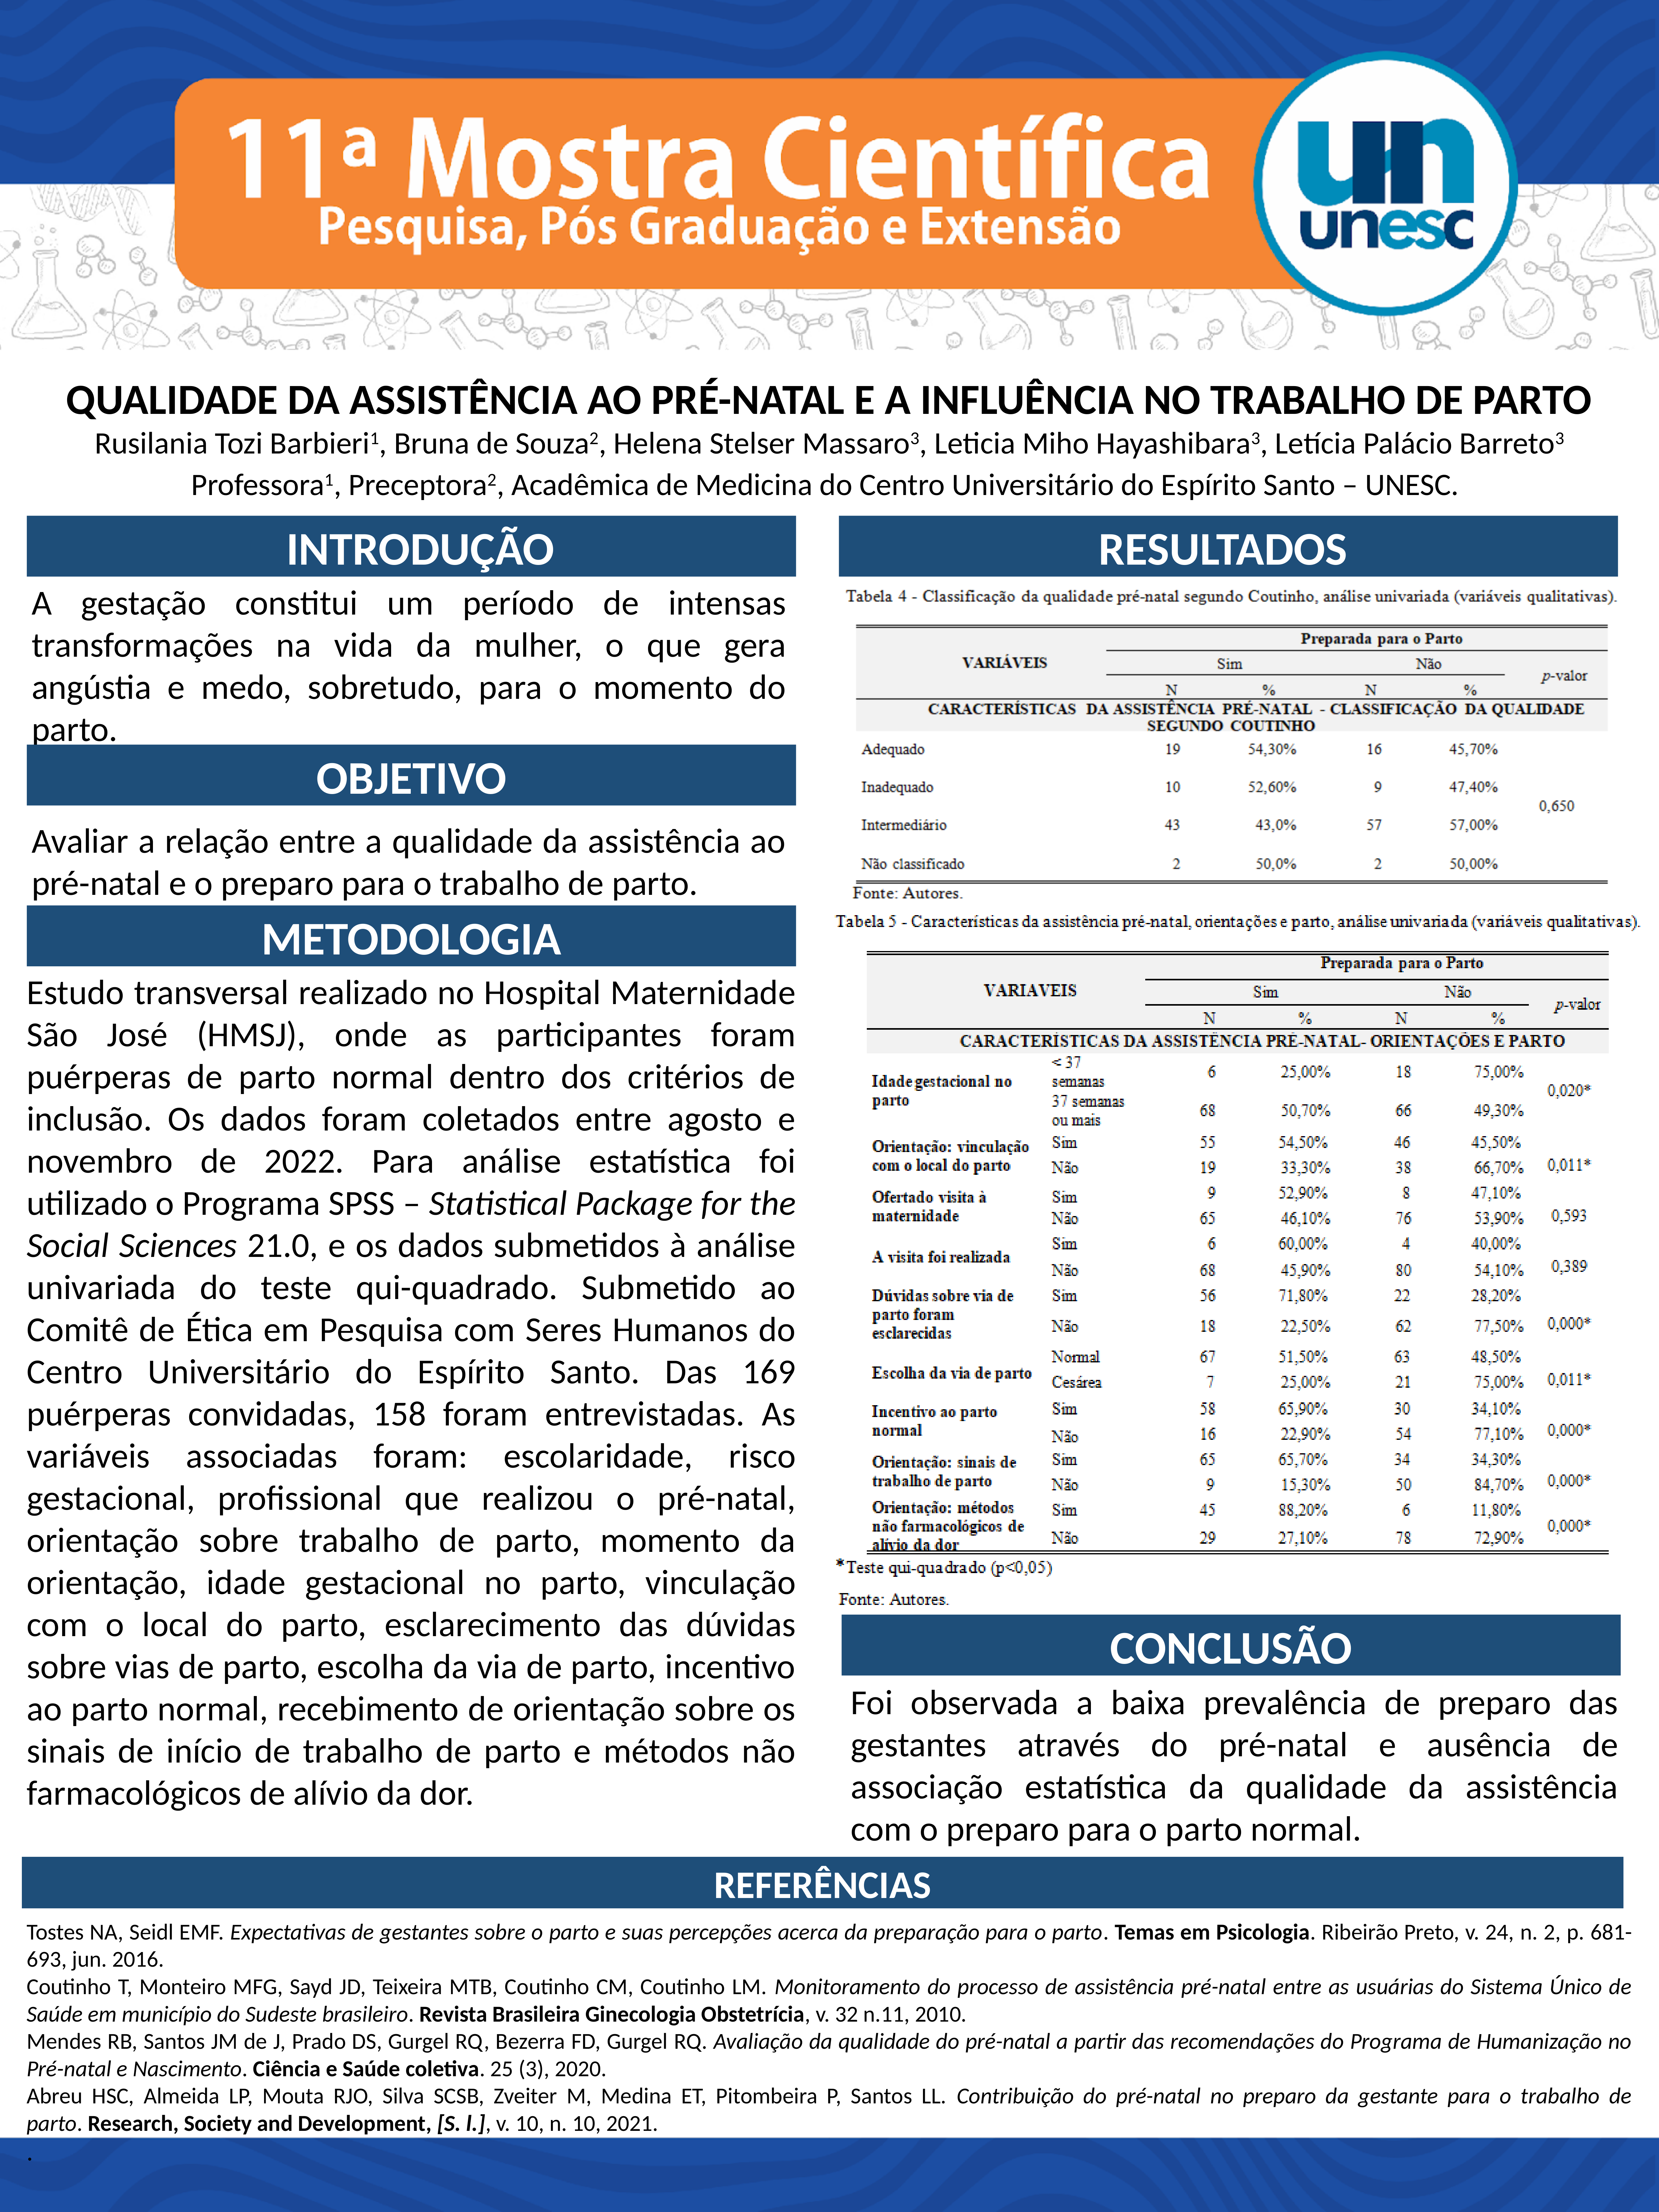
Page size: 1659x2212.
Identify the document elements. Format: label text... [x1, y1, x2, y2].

text_box OBJETIVO [27, 744, 796, 806]
text_box A gestação constitui um período de intensas transformações na vida da mulher, o que gera angústia e medo, sobretudo, para o momento do parto. [27, 589, 792, 744]
text_box CONCLUSÃO [842, 1615, 1621, 1676]
text_box Foi observada a baixa prevalência de preparo das gestantes através do pré-natal e ausência de associação estatística da qualidade da assistência com o preparo para o parto normal. [846, 1677, 1624, 1850]
text_box METODOLOGIA [27, 905, 796, 966]
picture [0, 0, 1659, 2212]
text_box Tostes NA, Seidl EMF. Expectativas de gestantes sobre o parto e suas percepções acerca da preparação para o parto. Temas em Psicologia. Ribeirão Preto, v. 24, n. 2, p. 681-693, jun. 2016. Coutinho T, Monteiro MFG, Sayd JD, Teixeira MTB, Coutinho CM, Coutinho LM. Monitoramento do processo de assistência pré-natal entre as usuárias do Sistema Único de Saúde em município do Sudeste brasileiro. Revista Brasileira Ginecologia Obstetrícia, v. 32 n.11, 2010. Mendes RB, Santos JM de J, Prado DS, Gurgel RQ, Bezerra FD, Gurgel RQ. Avaliação da qualidade do pré-natal a partir das recomendações do Programa de Humanização no Pré-natal e Nascimento. Ciência e Saúde coletiva. 25 (3), 2020. Abreu HSC, Almeida LP, Mouta RJO, Silva SCSB, Zveiter M, Medina ET, Pitombeira P, Santos LL. Contribuição do pré-natal no preparo da gestante para o trabalho de parto. Research, Society and Development, [S. l.], v. 10, n. 10, 2021. . [22, 1914, 1637, 2212]
text_box QUALIDADE DA ASSISTÊNCIA AO PRÉ-NATAL E A INFLUÊNCIA NO TRABALHO DE PARTO Rusilania Tozi Barbieri1, Bruna de Souza2, Helena Stelser Massaro3, Leticia Miho Hayashibara3, Letícia Palácio Barreto3 Professora1, Preceptora2, Acadêmica de Medicina do Centro Universitário do Espírito Santo – UNESC. [22, 326, 1637, 589]
text_box Estudo transversal realizado no Hospital Maternidade São José (HMSJ), onde as participantes foram puérperas de parto normal dentro dos critérios de inclusão. Os dados foram coletados entre agosto e novembro de 2022. Para análise estatística foi utilizado o Programa SPSS – Statistical Package for the Social Sciences 21.0, e os dados submetidos à análise univariada do teste qui-quadrado. Submetido ao Comitê de Ética em Pesquisa com Seres Humanos do Centro Universitário do Espírito Santo. Das 169 puérperas convidadas, 158 foram entrevistadas. As variáveis associadas foram: escolaridade, risco gestacional, profissional que realizou o pré-natal, orientação sobre trabalho de parto, momento da orientação, idade gestacional no parto, vinculação com o local do parto, esclarecimento das dúvidas sobre vias de parto, escolha da via de parto, incentivo ao parto normal, recebimento de orientação sobre os sinais de início de trabalho de parto e métodos não farmacológicos de alívio da dor. [22, 967, 801, 1856]
text_box REFERÊNCIAS [22, 1857, 1624, 1909]
text_box Avaliar a relação entre a qualidade da assistência ao pré-natal e o preparo para o trabalho de parto. [27, 816, 792, 905]
